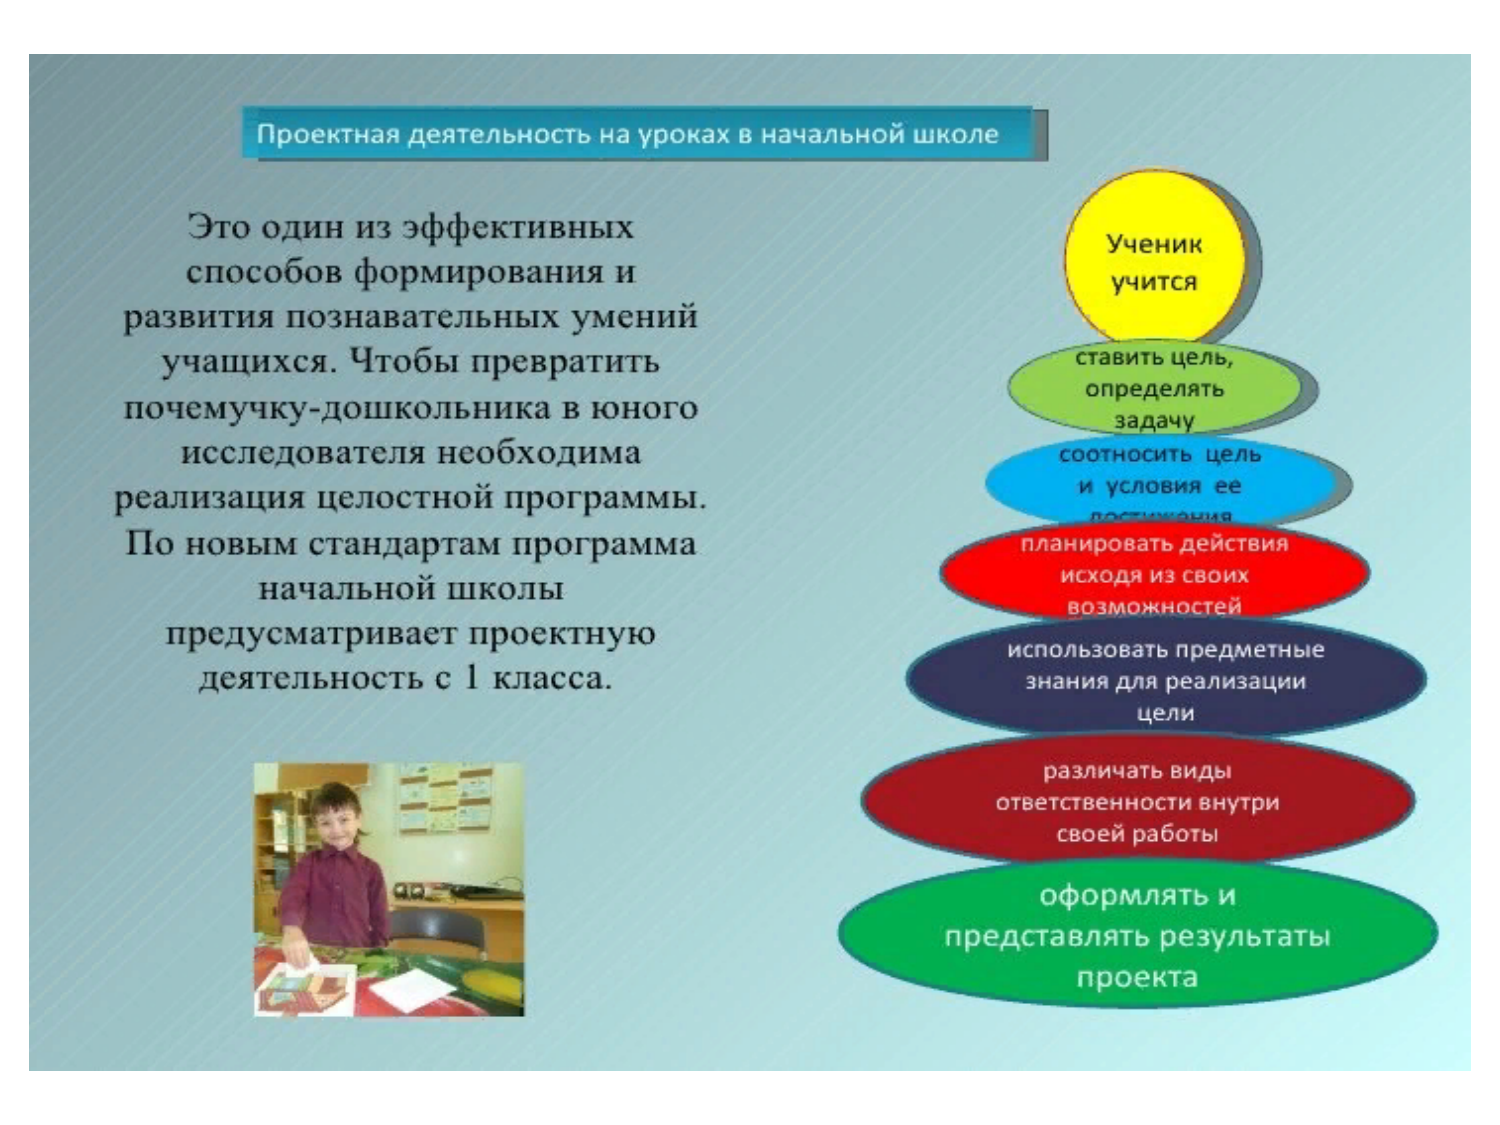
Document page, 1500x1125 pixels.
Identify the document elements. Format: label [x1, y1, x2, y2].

picture [29, 54, 1471, 1071]
